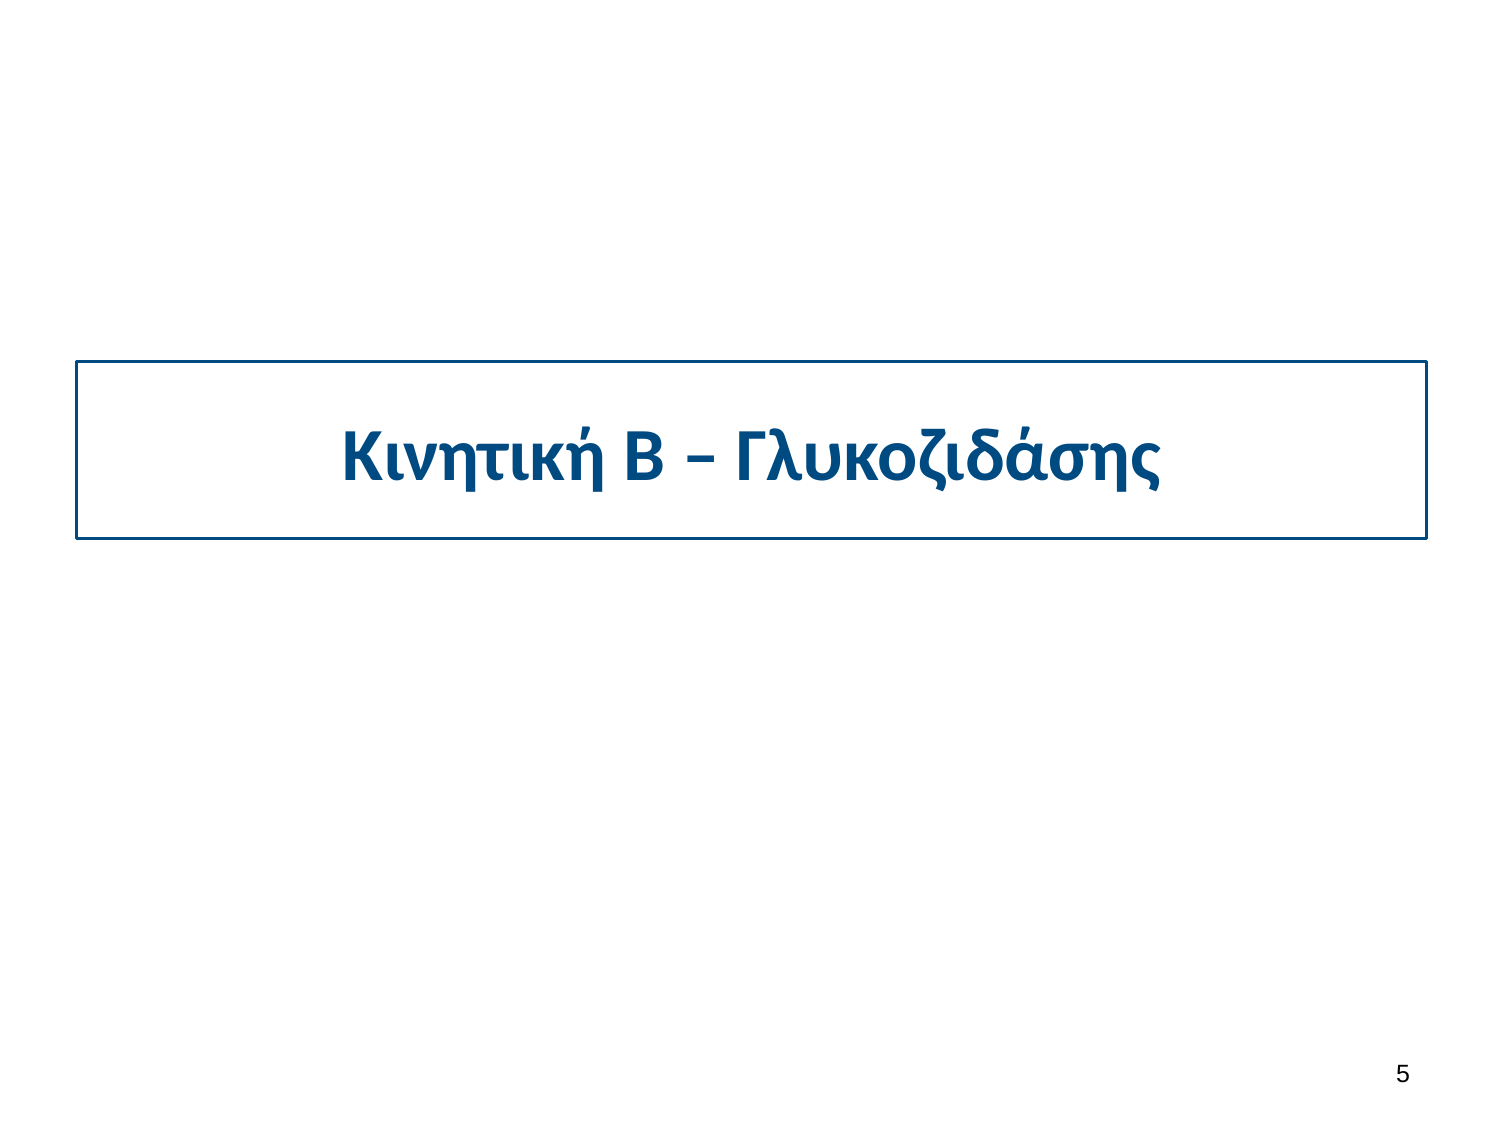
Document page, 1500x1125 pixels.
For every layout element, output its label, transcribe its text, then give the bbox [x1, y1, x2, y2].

title Κινητική Β – Γλυκοζιδάσης [76, 361, 1427, 539]
slide_number 4 [1074, 1042, 1425, 1103]
